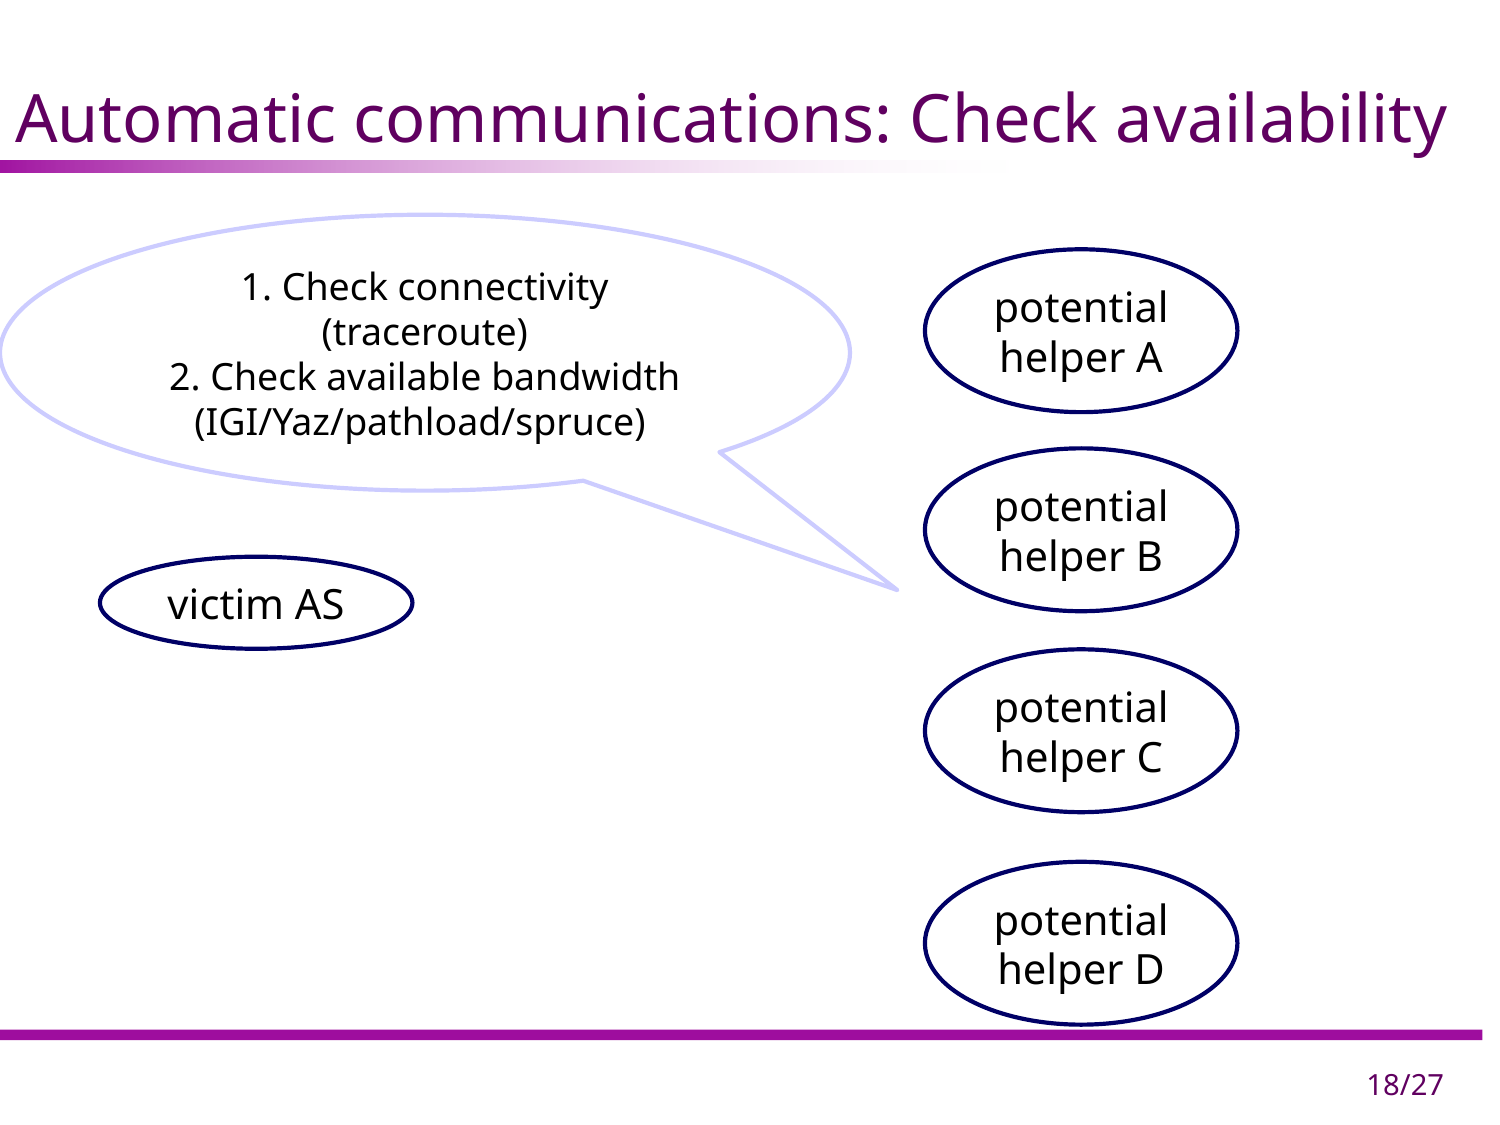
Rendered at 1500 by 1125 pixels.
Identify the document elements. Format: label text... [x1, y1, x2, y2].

text_box potential helper A [922, 247, 1240, 415]
text_box potential helper C [922, 647, 1240, 815]
title Automatic communications: Check availability [0, 30, 1500, 165]
text_box potential helper D [922, 859, 1240, 1027]
text_box potential helper B [922, 446, 1240, 614]
text_box victim AS [97, 554, 415, 651]
text_box 1. Check connectivity (traceroute) 2. Check available bandwidth (IGI/Yaz/pathload/spruce) [0, 212, 900, 593]
